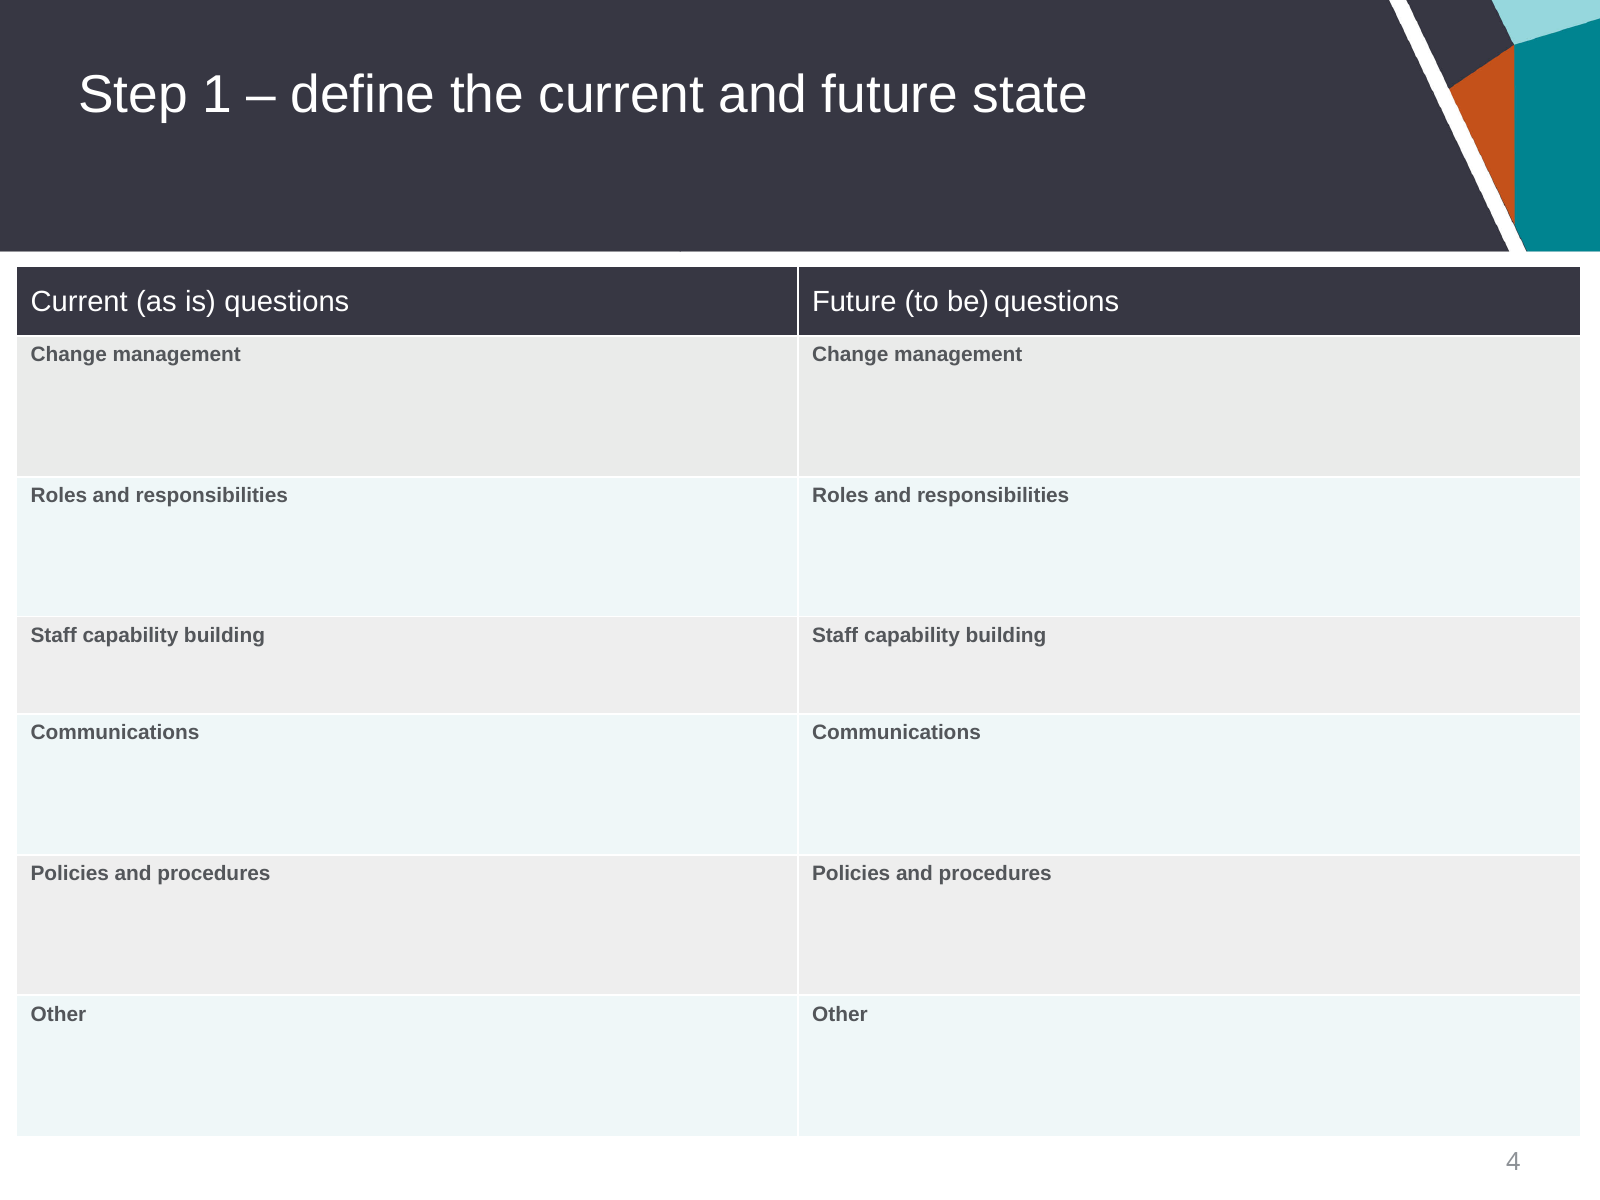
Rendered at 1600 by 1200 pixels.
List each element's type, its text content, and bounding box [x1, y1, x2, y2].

table_cell Staff capability building [17, 617, 797, 713]
table_cell Other [17, 996, 797, 1136]
table_cell Communications [17, 715, 797, 854]
table_cell Roles and responsibilities [17, 478, 797, 616]
table_cell Policies and procedures [17, 856, 797, 994]
picture [0, 0, 1600, 1200]
table_cell Change management [17, 337, 797, 476]
title Step 1 – define the current and future state [78, 59, 1518, 211]
table_cell Change management [799, 337, 1580, 476]
table_cell Roles and responsibilities [799, 478, 1580, 616]
table_cell Staff capability building [799, 617, 1580, 713]
slide_number 4 [1453, 1136, 1521, 1190]
table_cell Other [799, 996, 1580, 1136]
table_header Current (as is) questions [17, 267, 797, 335]
table_cell Policies and procedures [799, 856, 1580, 994]
table_header Future (to be) questions [799, 267, 1580, 335]
table_cell Communications [799, 715, 1580, 854]
